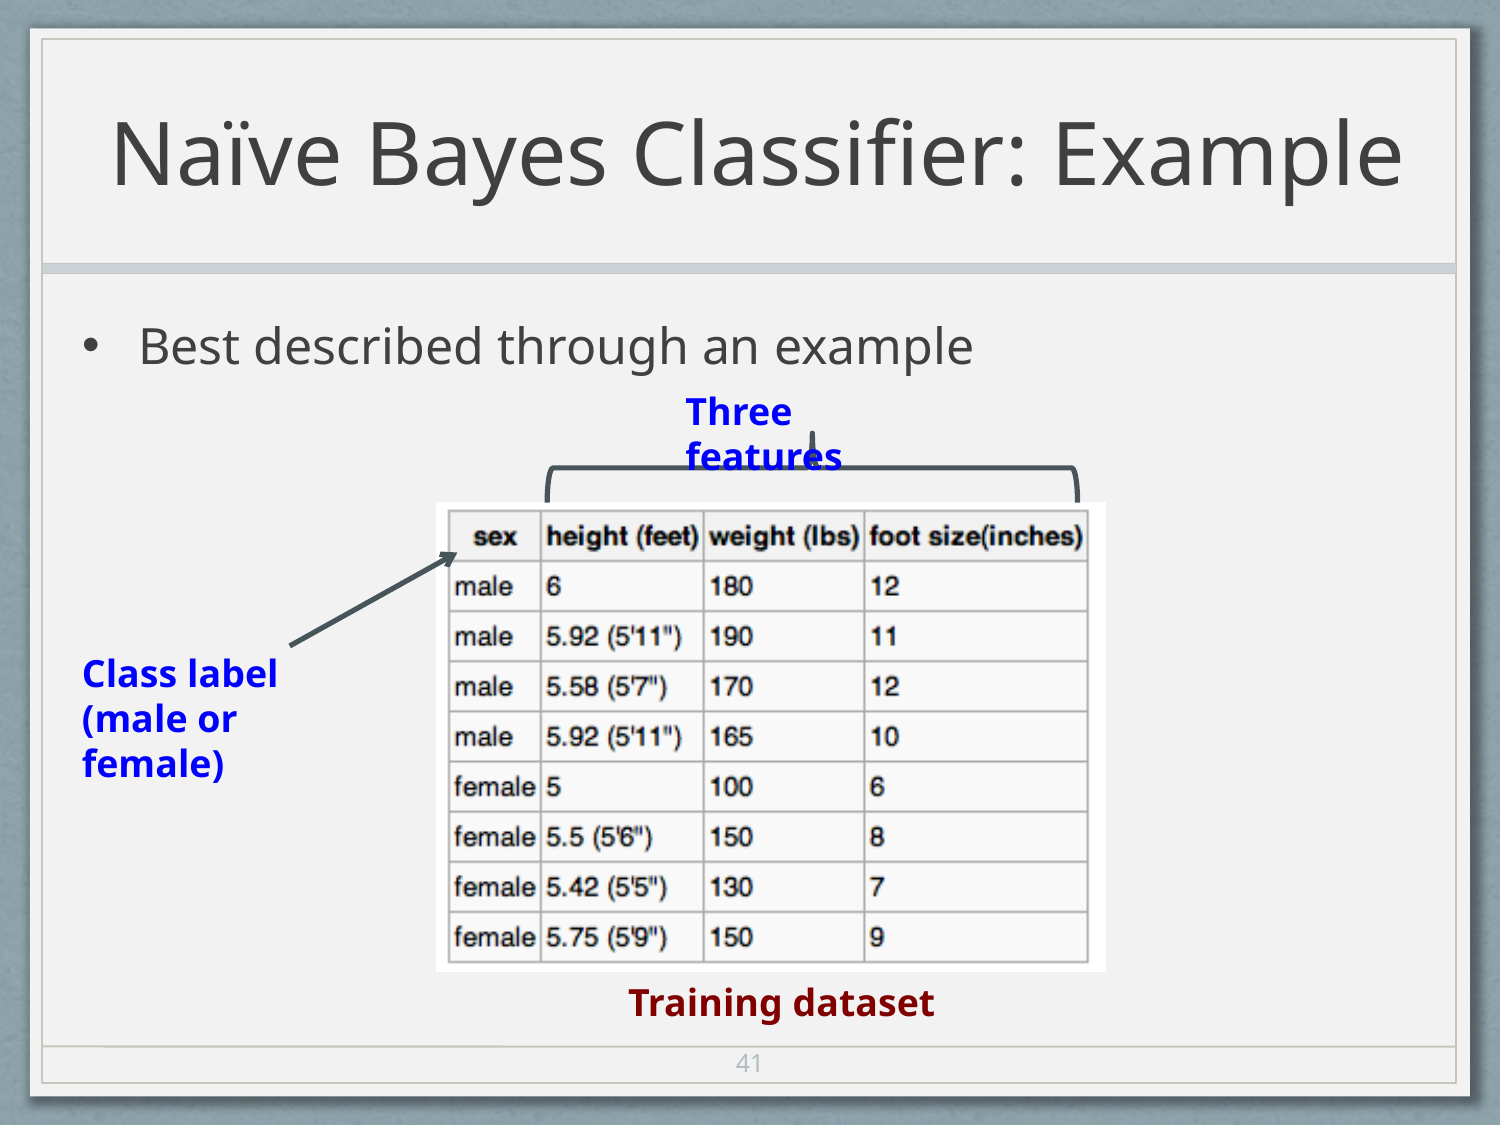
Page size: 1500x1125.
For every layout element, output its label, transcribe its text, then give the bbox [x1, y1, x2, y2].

slide_number 41 [687, 1042, 813, 1088]
title Naïve Bayes Classifier: Example [67, 40, 1449, 260]
list Best described through an example [67, 306, 1408, 398]
text_box Training dataset [613, 983, 966, 1031]
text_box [289, 551, 458, 647]
text_box [544, 465, 1080, 494]
text_box Class label (male or female) [67, 642, 369, 793]
picture [436, 502, 1106, 972]
text_box Three features [670, 380, 973, 485]
